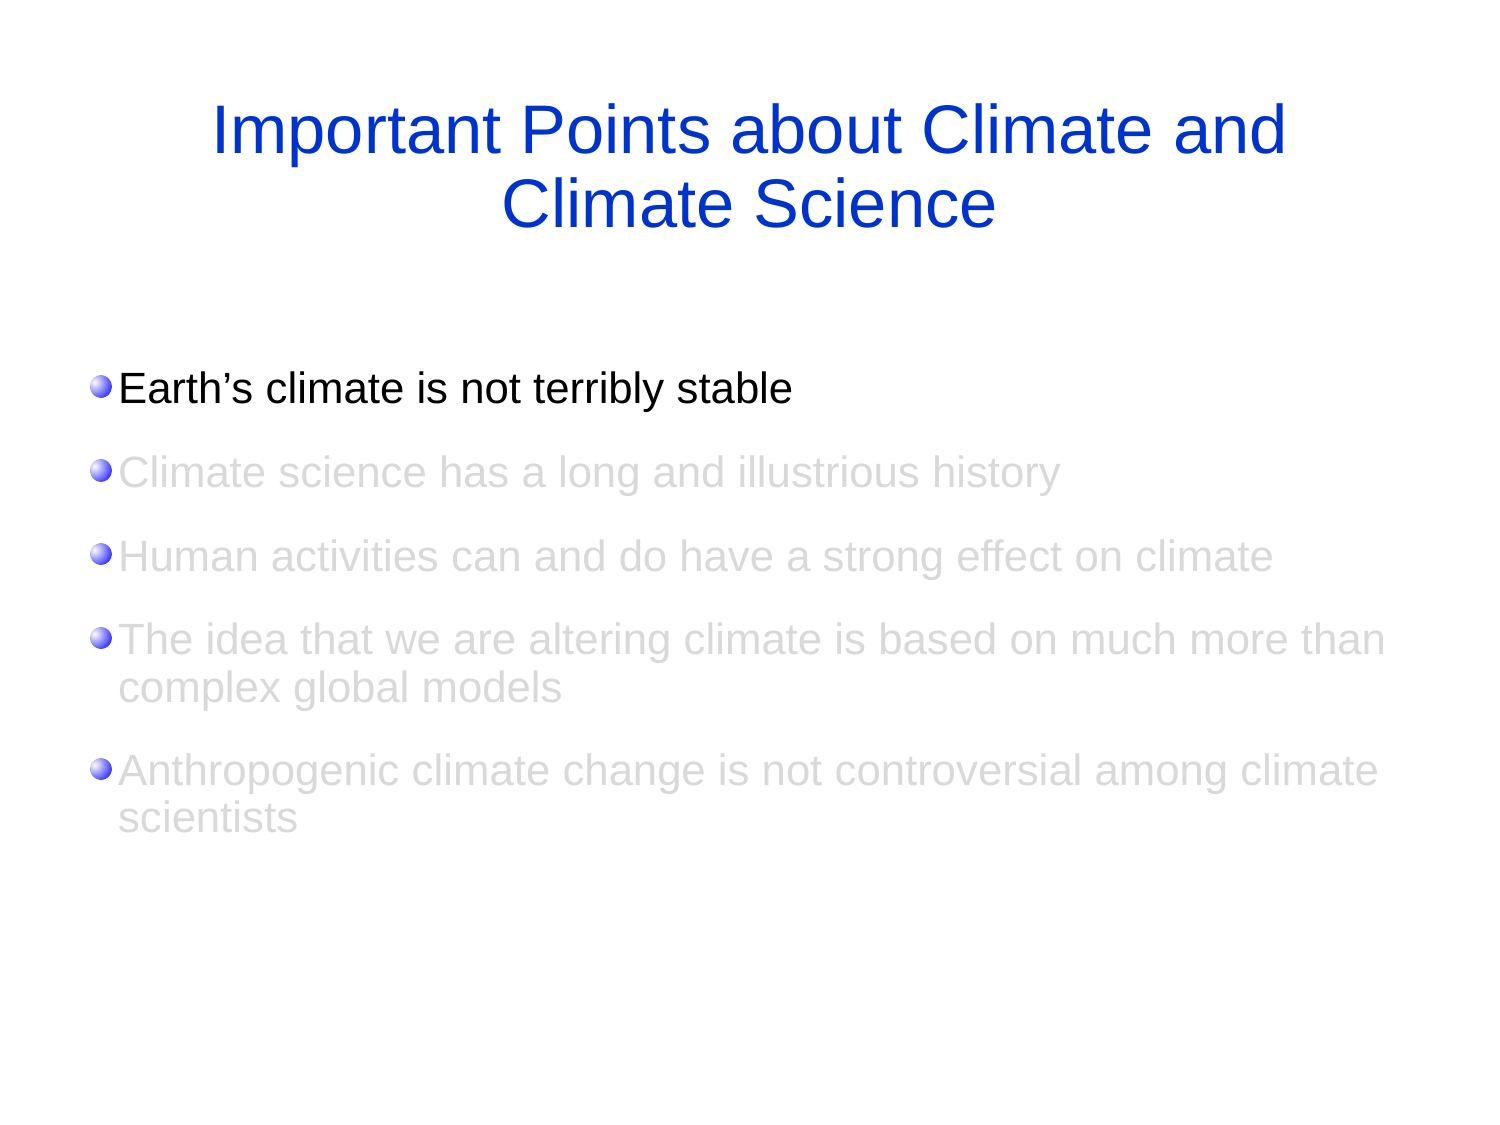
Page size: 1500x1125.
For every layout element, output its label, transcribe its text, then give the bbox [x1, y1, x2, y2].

picture [90, 459, 112, 482]
title Important Points about Climate and Climate Science [103, 59, 1397, 278]
picture [90, 543, 112, 565]
picture [90, 627, 112, 649]
picture [90, 375, 112, 398]
picture [90, 758, 112, 780]
list Earth’s climate is not terribly stable Climate science has a long and illustrious history Human activities can and do have a strong effect on climate The idea that we are altering climate is based on much more than complex global models Anthropogenic climate change is not controversial among climate scientists [75, 358, 1425, 957]
